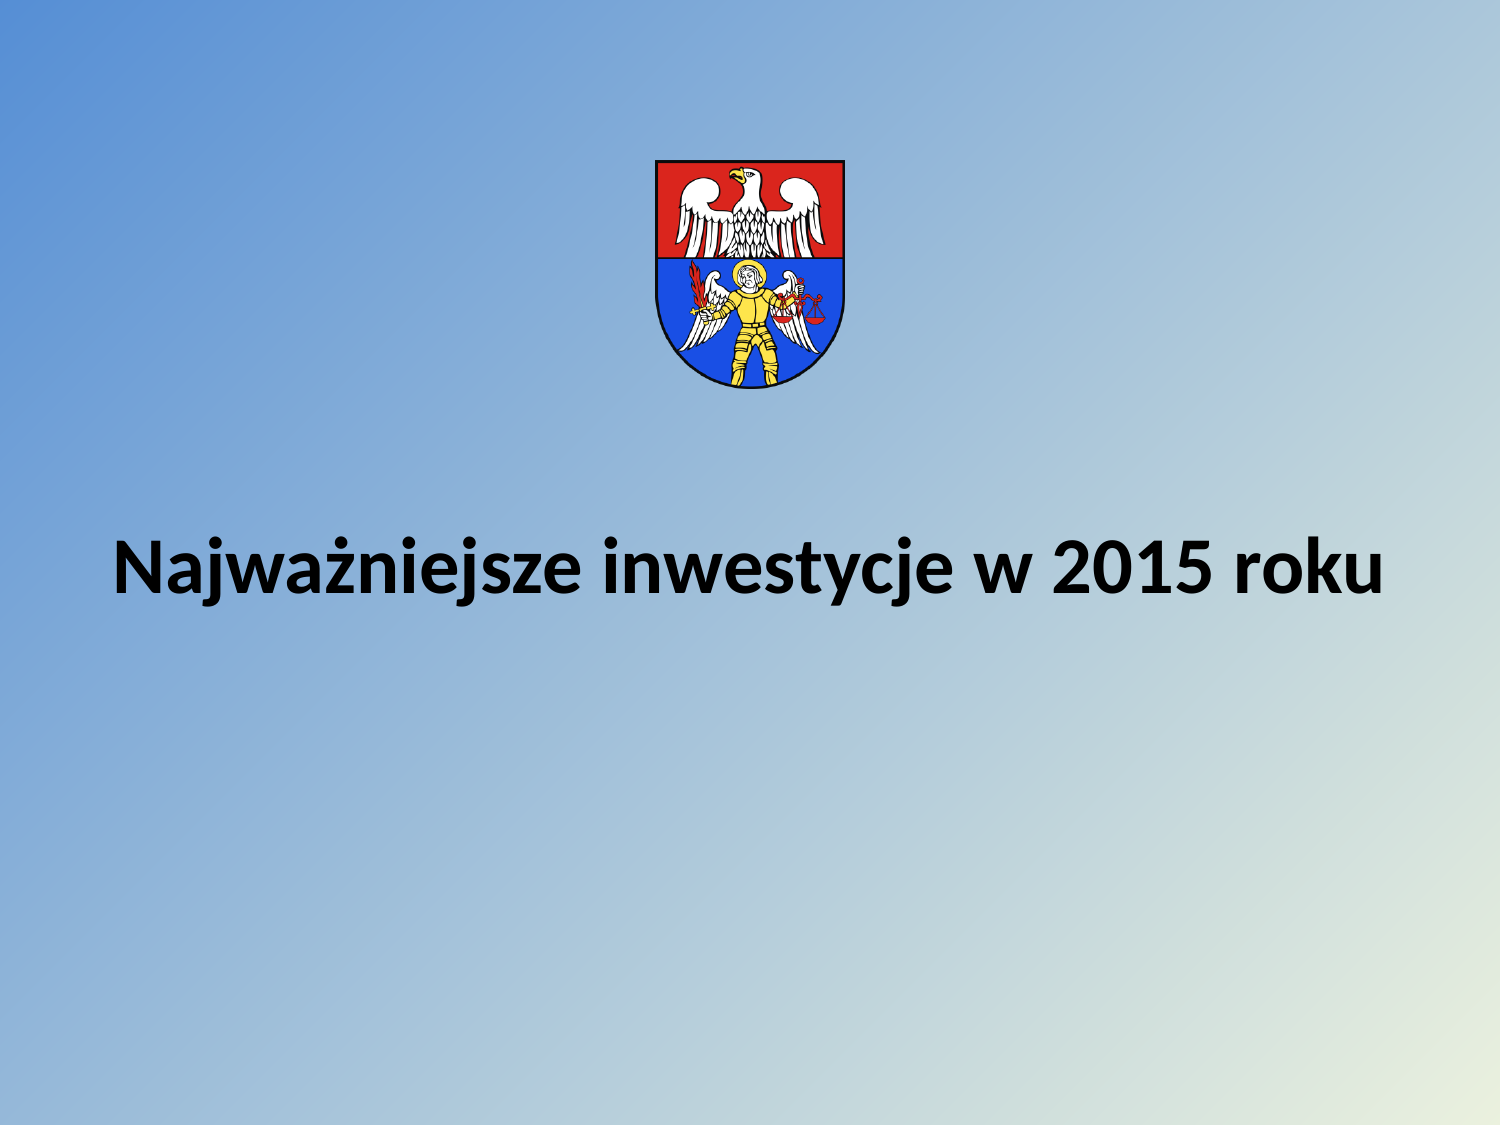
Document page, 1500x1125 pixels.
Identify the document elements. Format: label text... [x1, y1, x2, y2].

title Najważniejsze inwestycje w 2015 roku [75, 468, 1425, 656]
picture [655, 160, 845, 390]
